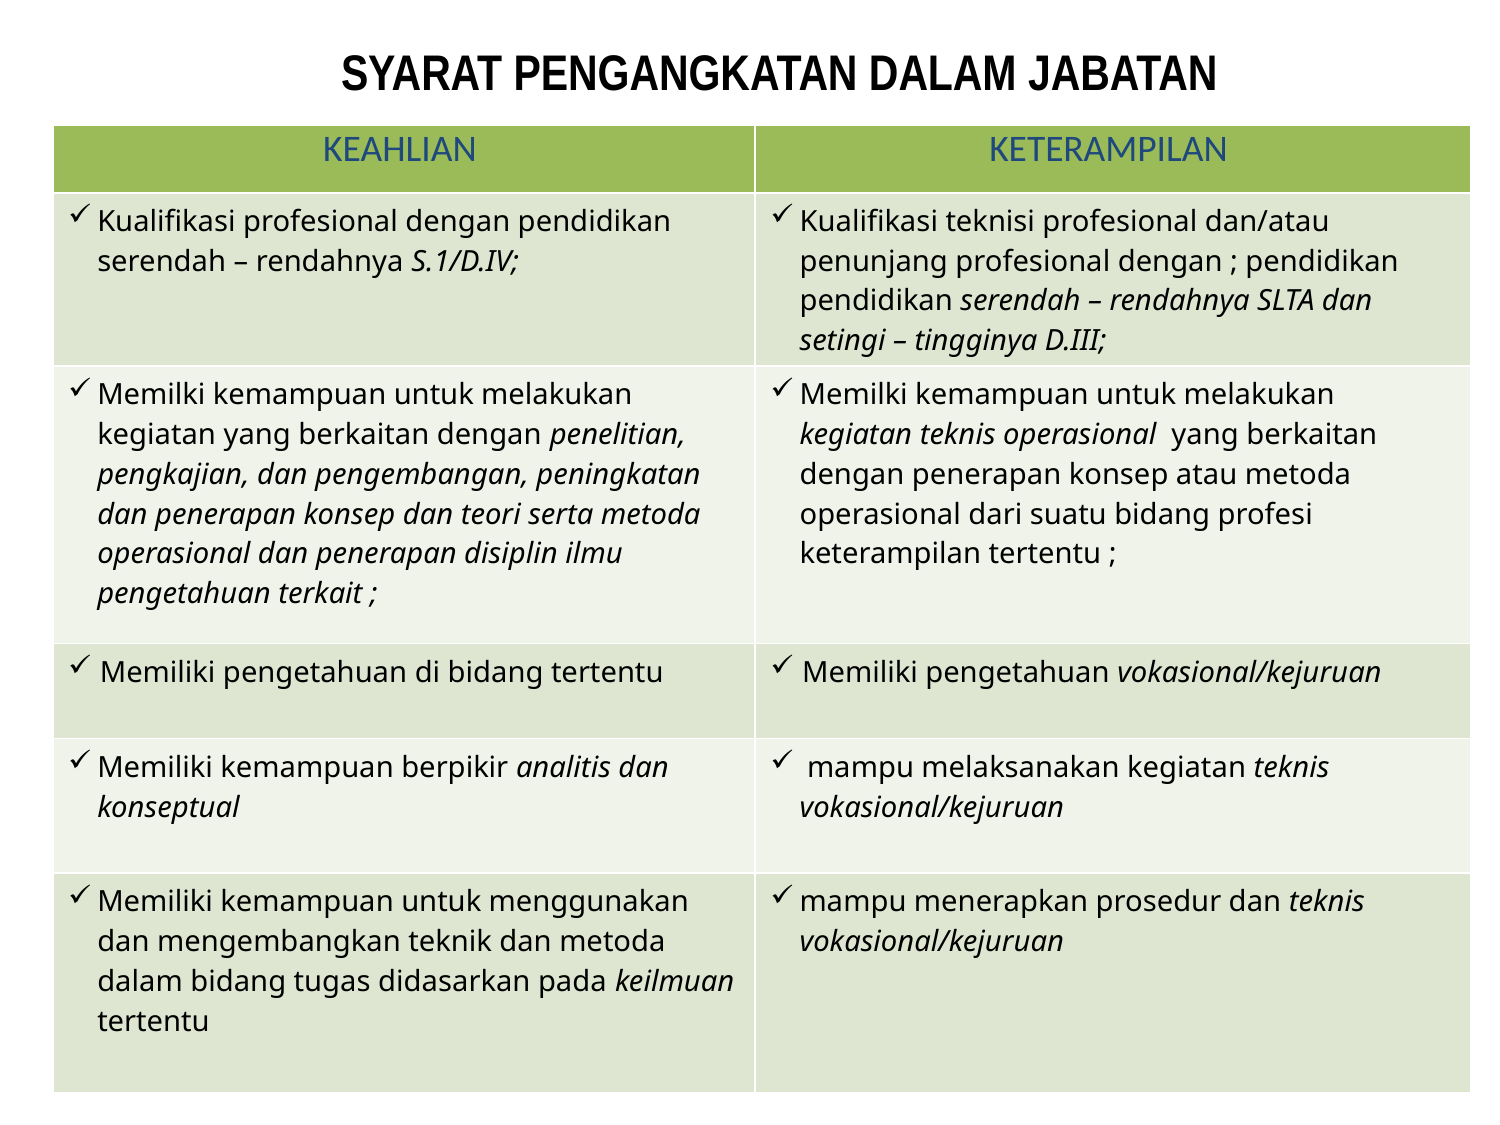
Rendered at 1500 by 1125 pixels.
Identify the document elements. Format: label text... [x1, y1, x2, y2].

table_cell Memilki kemampuan untuk melakukan kegiatan yang berkaitan dengan penelitian, pengkajian, dan pengembangan, peningkatan dan penerapan konsep dan teori serta metoda operasional dan penerapan disiplin ilmu pengetahuan terkait ; [54, 367, 754, 643]
table_cell Memiliki pengetahuan vokasional/kejuruan [756, 644, 1470, 738]
table_cell Kualifikasi teknisi profesional dan/atau penunjang profesional dengan ; pendidikan pendidikan serendah – rendahnya SLTA dan setingi – tingginya D.III; [756, 194, 1470, 365]
table_cell Memiliki kemampuan untuk menggunakan dan mengembangkan teknik dan metoda dalam bidang tugas didasarkan pada keilmuan tertentu [54, 874, 754, 1092]
table_cell Kualifikasi profesional dengan pendidikan serendah – rendahnya S.1/D.IV; [54, 194, 754, 365]
table_cell Memiliki pengetahuan di bidang tertentu [54, 644, 754, 738]
table_cell Memiliki kemampuan berpikir analitis dan konseptual [54, 739, 754, 872]
table_header KETERAMPILAN [756, 126, 1470, 192]
text_box SYARAT PENGANGKATAN DALAM JABATAN [194, 42, 1365, 109]
table_cell Memilki kemampuan untuk melakukan kegiatan teknis operasional yang berkaitan dengan penerapan konsep atau metoda operasional dari suatu bidang profesi keterampilan tertentu ; [756, 367, 1470, 643]
table_cell mampu melaksanakan kegiatan teknis vokasional/kejuruan [756, 739, 1470, 872]
table_cell mampu menerapkan prosedur dan teknis vokasional/kejuruan [756, 874, 1470, 1092]
table_header KEAHLIAN [54, 126, 754, 192]
